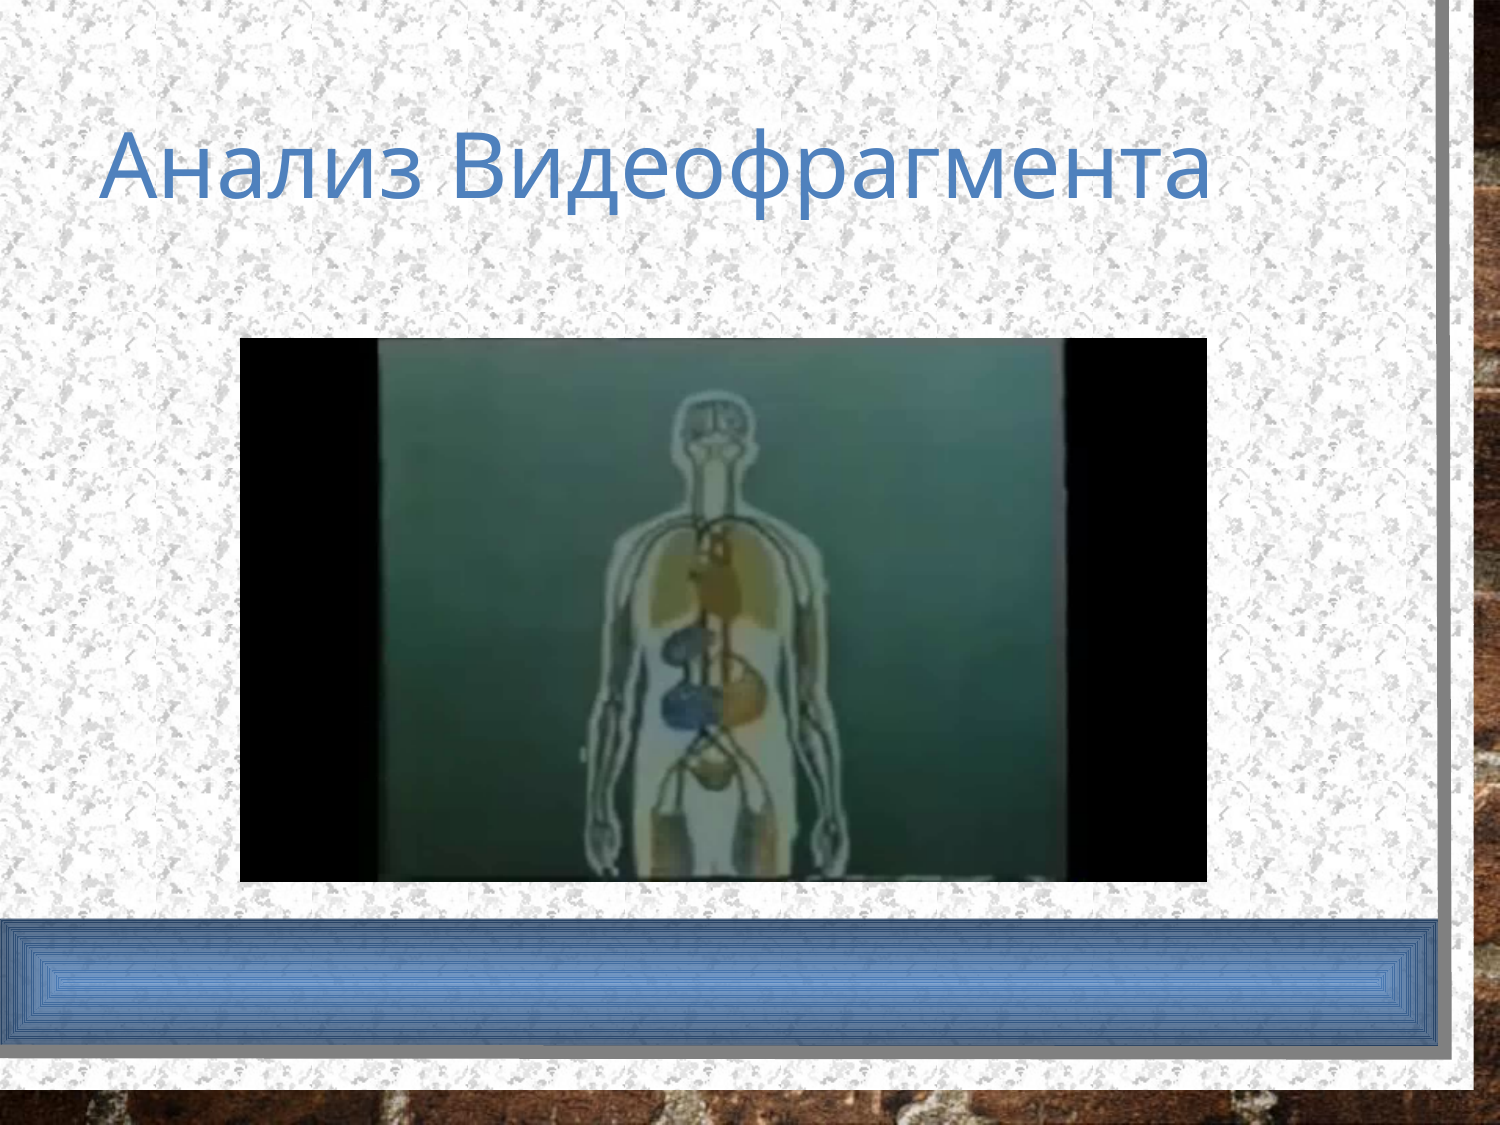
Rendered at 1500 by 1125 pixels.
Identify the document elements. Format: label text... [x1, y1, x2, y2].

picture [0, 0, 1437, 918]
picture [0, 0, 1500, 1125]
title Анализ Видеофрагмента [84, 112, 1364, 302]
